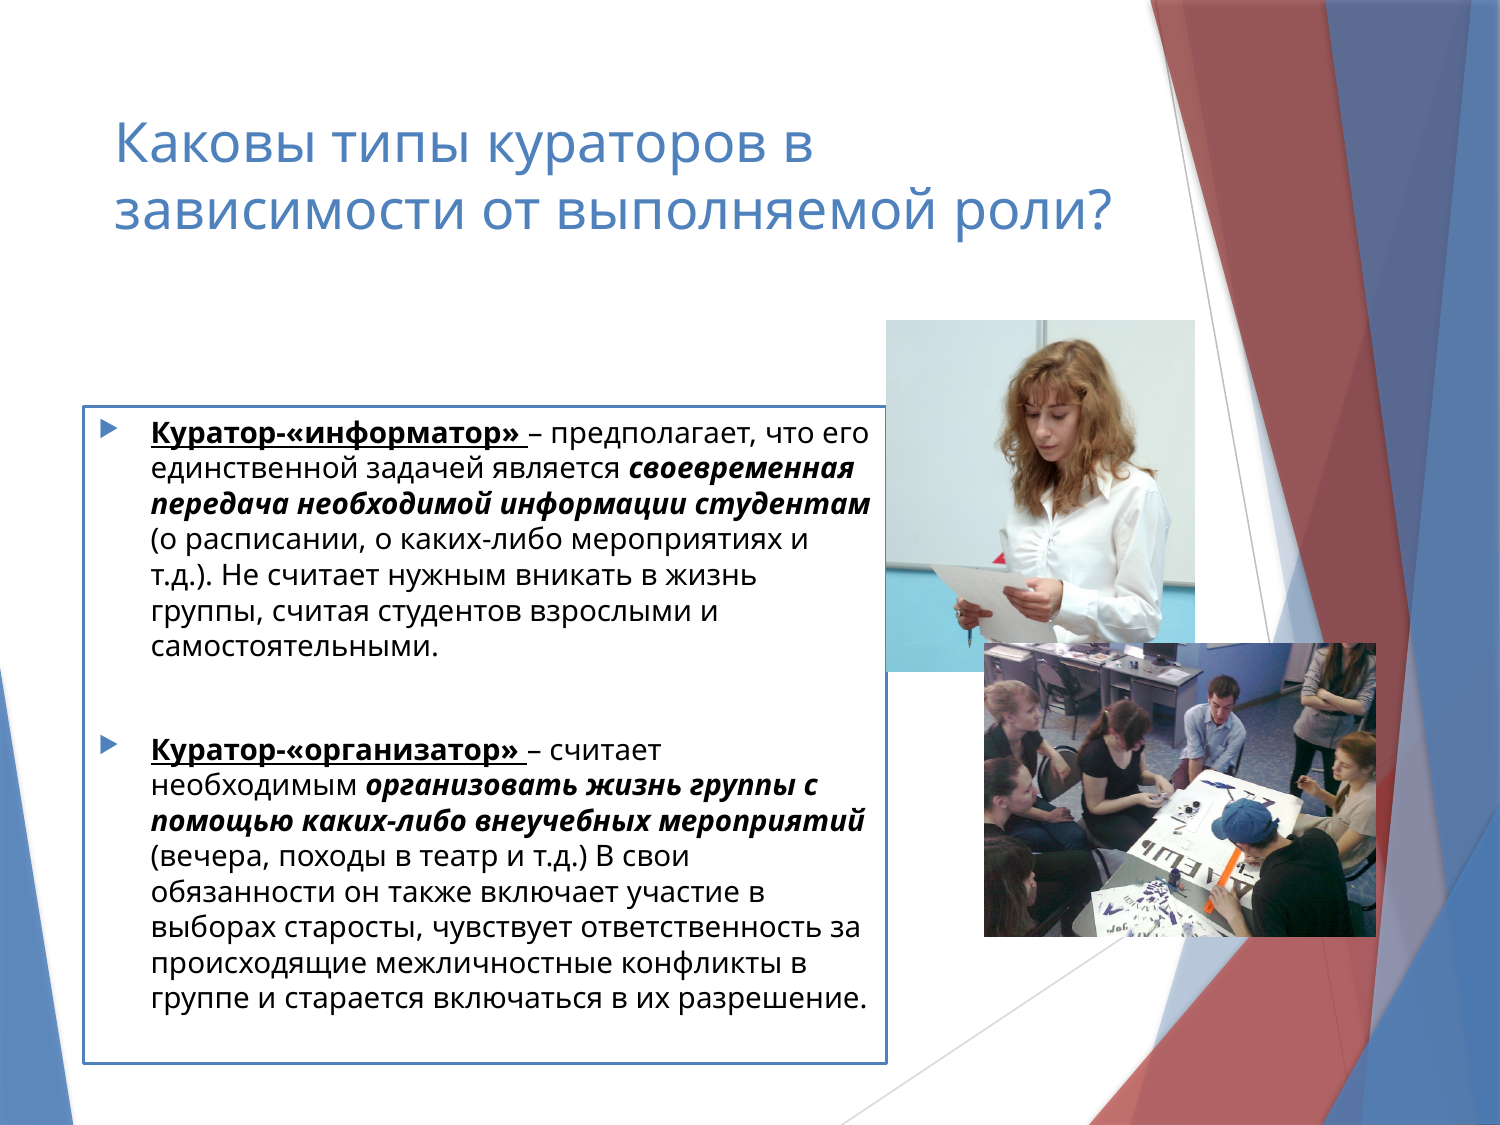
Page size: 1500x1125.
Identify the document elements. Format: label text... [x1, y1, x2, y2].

picture [885, 320, 1377, 938]
title Каковы типы кураторов в зависимости от выполняемой роли? [99, 99, 1142, 317]
list Куратор-«информатор» – предполагает, что его единственной задачей является своевременная передача необходимой информации студентам (о расписании, о каких-либо мероприятиях и т.д.). Не считает нужным вникать в жизнь группы, считая студентов взрослыми и самостоятельными. Куратор-«организатор» – считает необходимым организовать жизнь группы с помощью каких-либо внеучебных мероприятий (вечера, походы в театр и т.д.) В свои обязанности он также включает участие в выборах старосты, чувствует ответственность за происходящие межличностные конфликты в группе и старается включаться в их разрешение. [82, 405, 888, 1065]
